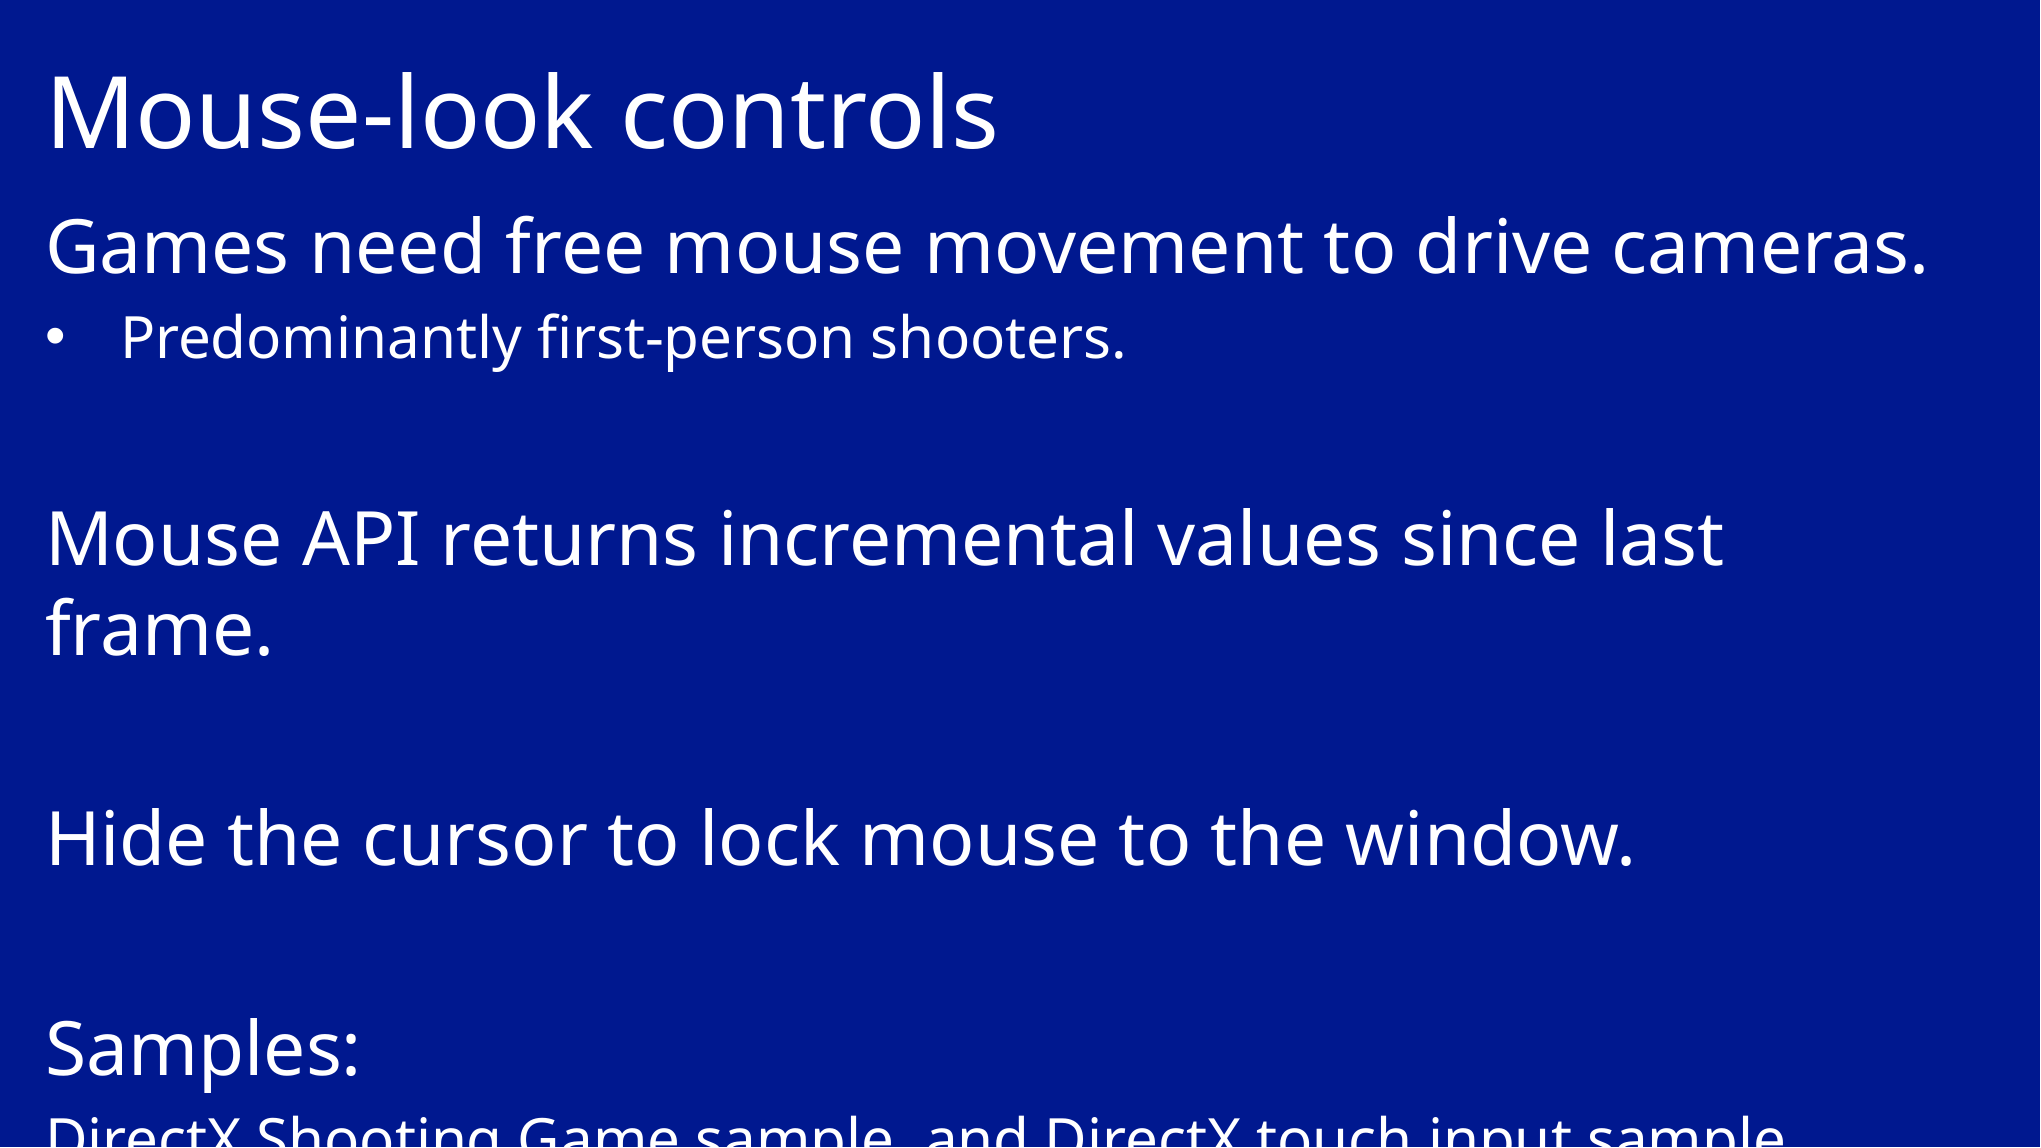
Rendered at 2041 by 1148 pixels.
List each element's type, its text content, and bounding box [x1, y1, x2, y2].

list Games need free mouse movement to drive cameras. Predominantly first-person shooters. Mouse API returns incremental values since last frame. Hide the cursor to lock mouse to the window. Samples: DirectX Shooting Game sample, and DirectX touch input sample. [45, 198, 1950, 1099]
title Mouse-look controls [45, 48, 1996, 199]
